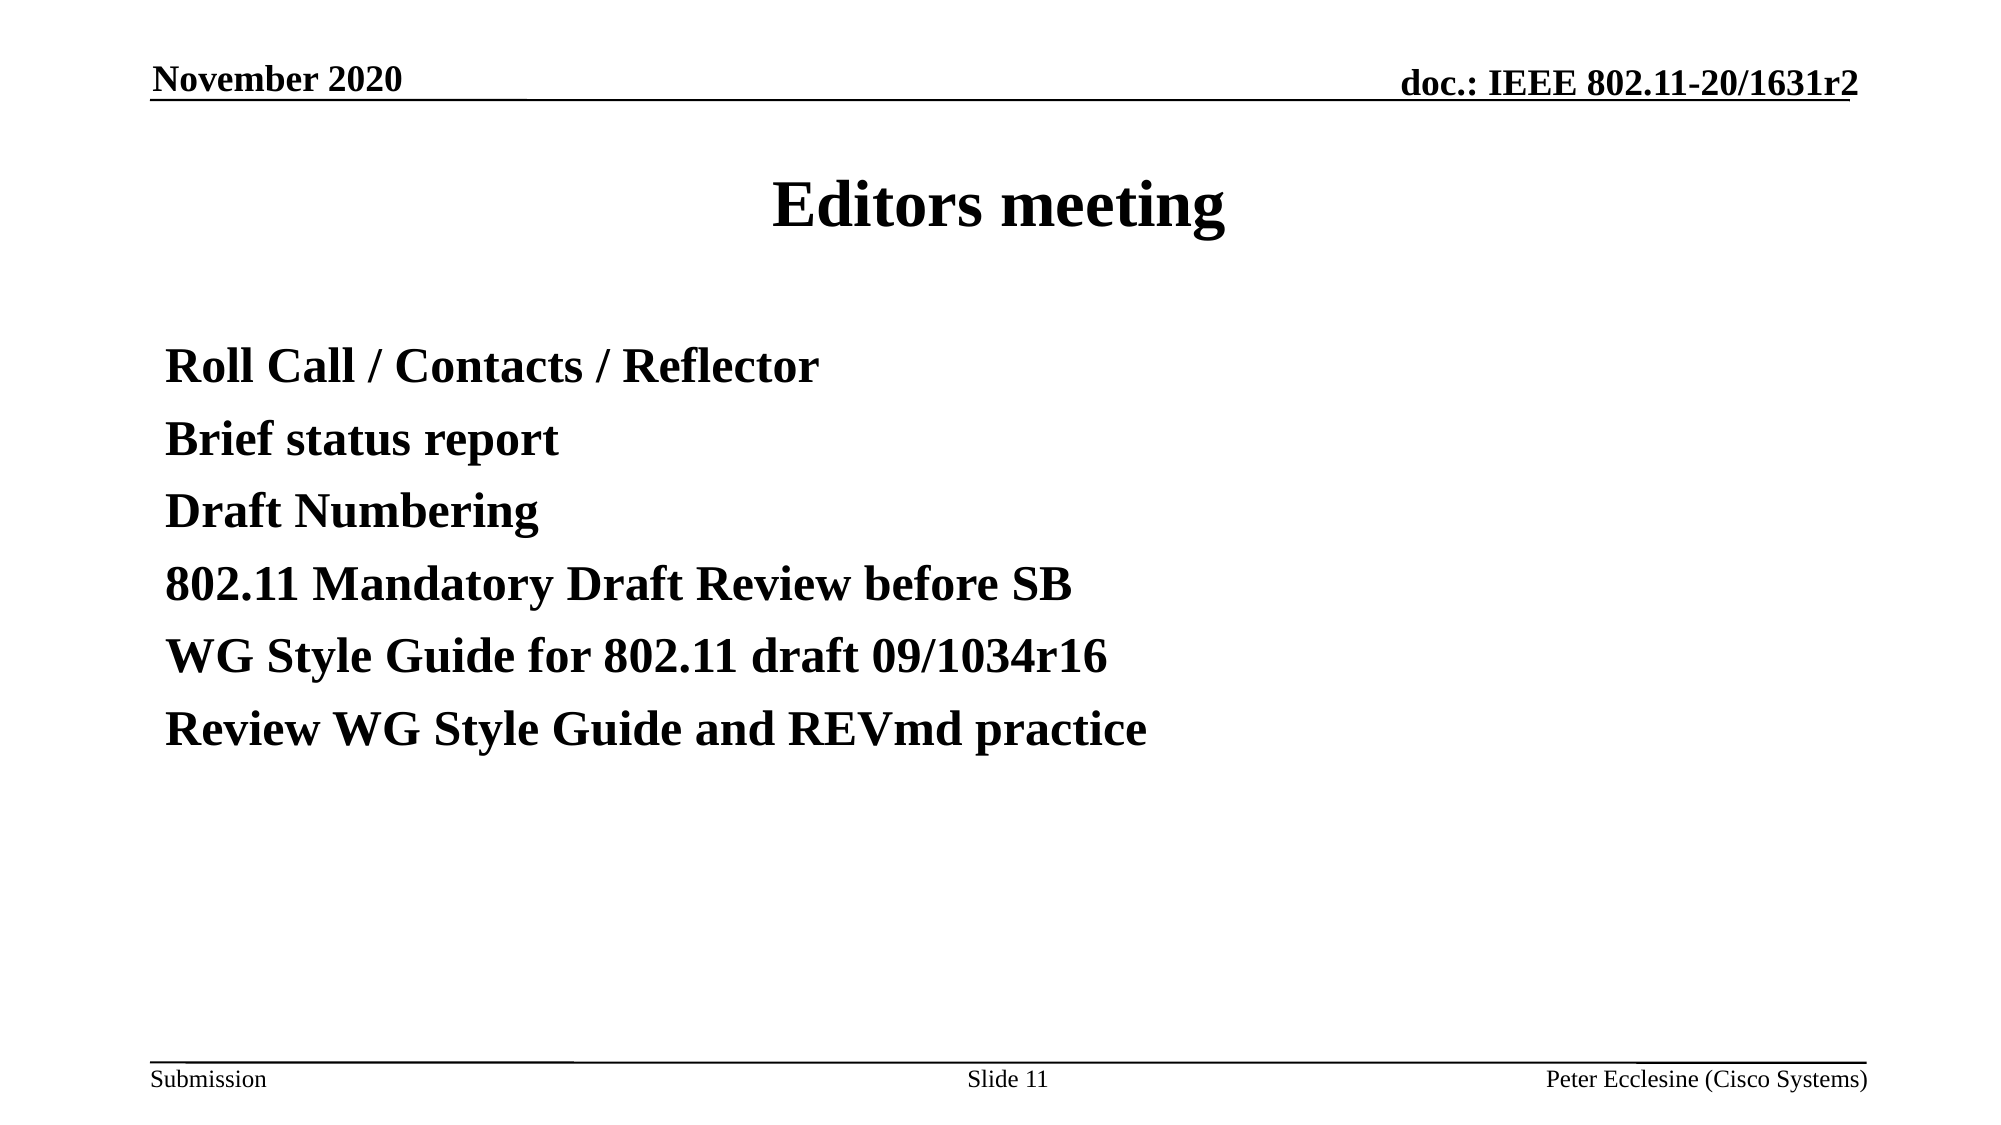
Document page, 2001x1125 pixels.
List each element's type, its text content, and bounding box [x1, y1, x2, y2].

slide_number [152, 54, 563, 100]
title Editors meeting [149, 112, 1850, 288]
list Roll Call / Contacts / Reflector Brief status report Draft Numbering 802.11 Mandatory Draft Review before SB WG Style Guide for 802.11 draft 09/1034r16 Review WG Style Guide and REVmd practice [149, 324, 1850, 1000]
slide_number Slide 11 [950, 1061, 1067, 1123]
footer Peter Ecclesine (Cisco Systems) [1171, 1061, 1869, 1093]
